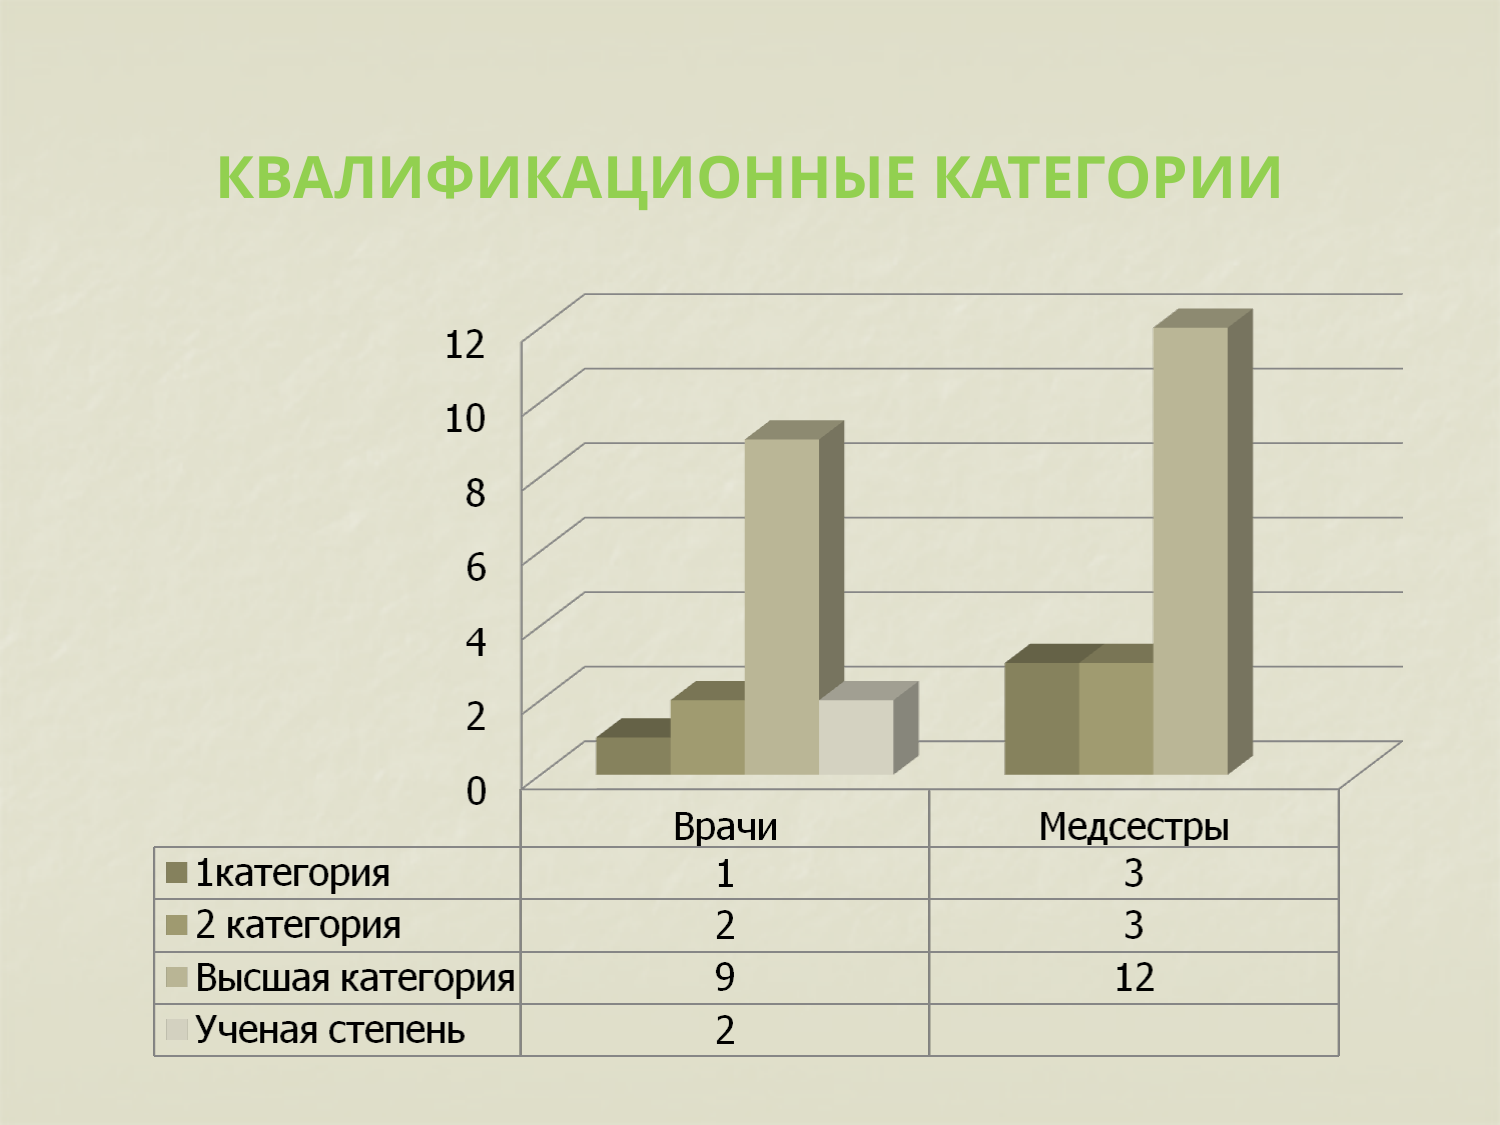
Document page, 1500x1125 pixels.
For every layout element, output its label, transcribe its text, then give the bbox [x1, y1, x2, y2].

title КВАЛИФИКАЦИОННЫЕ КАТЕГОРИИ [74, 62, 1426, 288]
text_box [91, 246, 1456, 1079]
